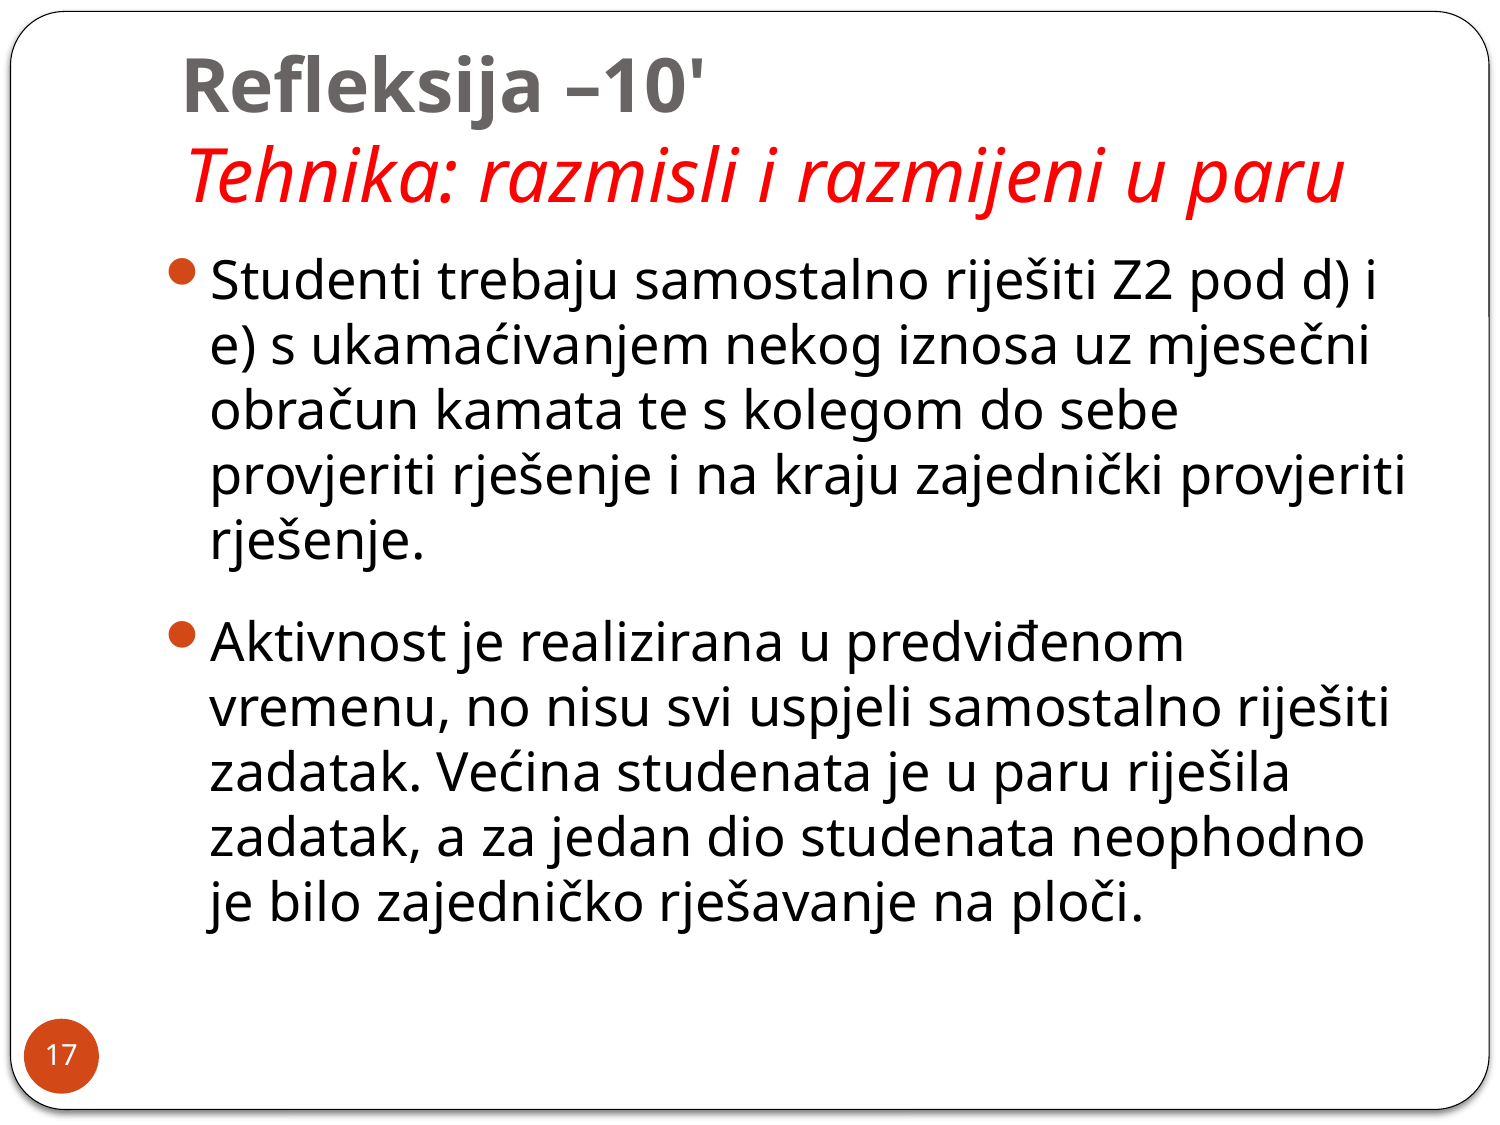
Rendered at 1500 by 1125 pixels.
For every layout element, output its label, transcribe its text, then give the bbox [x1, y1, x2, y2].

title Refleksija –10' Tehnika: razmisli i razmijeni u paru [150, 45, 1425, 233]
slide_number 17 [23, 1018, 99, 1094]
list Studenti trebaju samostalno riješiti Z2 pod d) i e) s ukamaćivanjem nekog iznosa uz mjesečni obračun kamata te s kolegom do sebe provjeriti rješenje i na kraju zajednički provjeriti rješenje. Aktivnost je realizirana u predviđenom vremenu, no nisu svi uspjeli samostalno riješiti zadatak. Većina studenata je u paru riješila zadatak, a za jedan dio studenata neophodno je bilo zajedničko rješavanje na ploči. [150, 237, 1425, 988]
